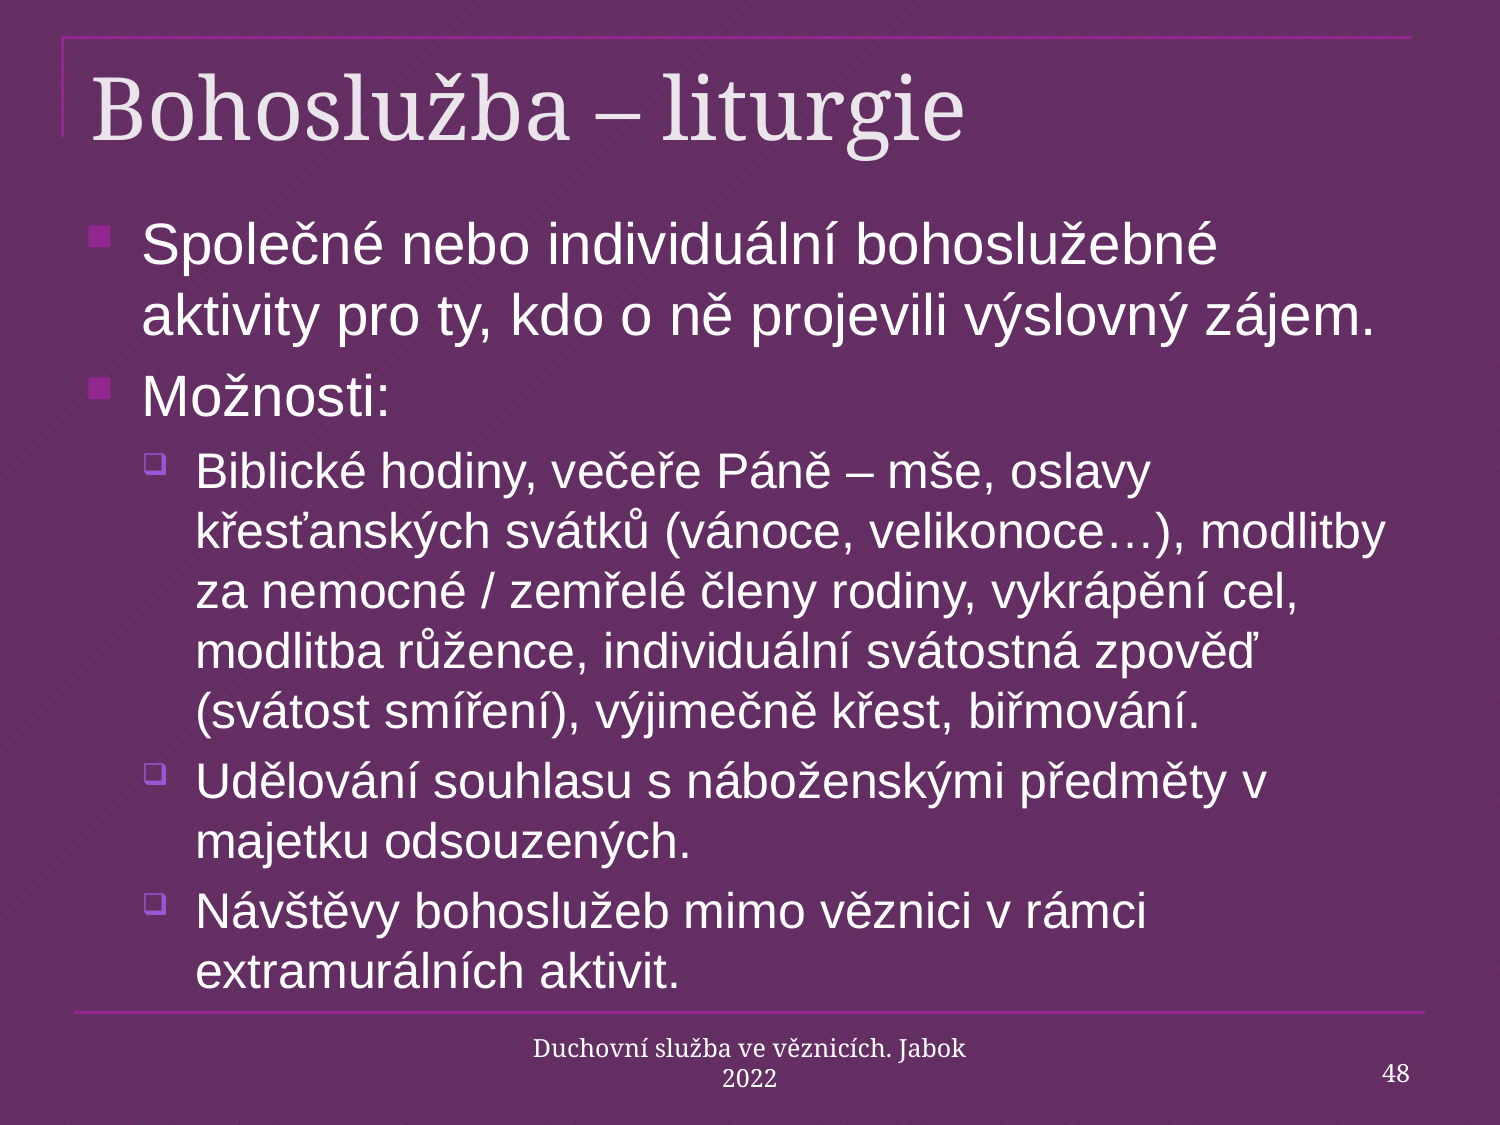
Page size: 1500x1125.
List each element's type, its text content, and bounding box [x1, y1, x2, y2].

title Bohoslužba – liturgie [74, 45, 1426, 233]
list Společné nebo individuální bohoslužebné aktivity pro ty, kdo o ně projevili výslovný zájem. Možnosti: Biblické hodiny, večeře Páně – mše, oslavy křesťanských svátků (vánoce, velikonoce…), modlitby za nemocné / zemřelé členy rodiny, vykrápění cel, modlitba růžence, individuální svátostná zpověď (svátost smíření), výjimečně křest, biřmování. Udělování souhlasu s náboženskými předměty v majetku odsouzených. Návštěvy bohoslužeb mimo věznici v rámci extramurálních aktivit. [70, 198, 1421, 1008]
slide_number 48 [1074, 1023, 1426, 1100]
footer Duchovní služba ve věznicích. Jabok 2022 [512, 1024, 988, 1101]
